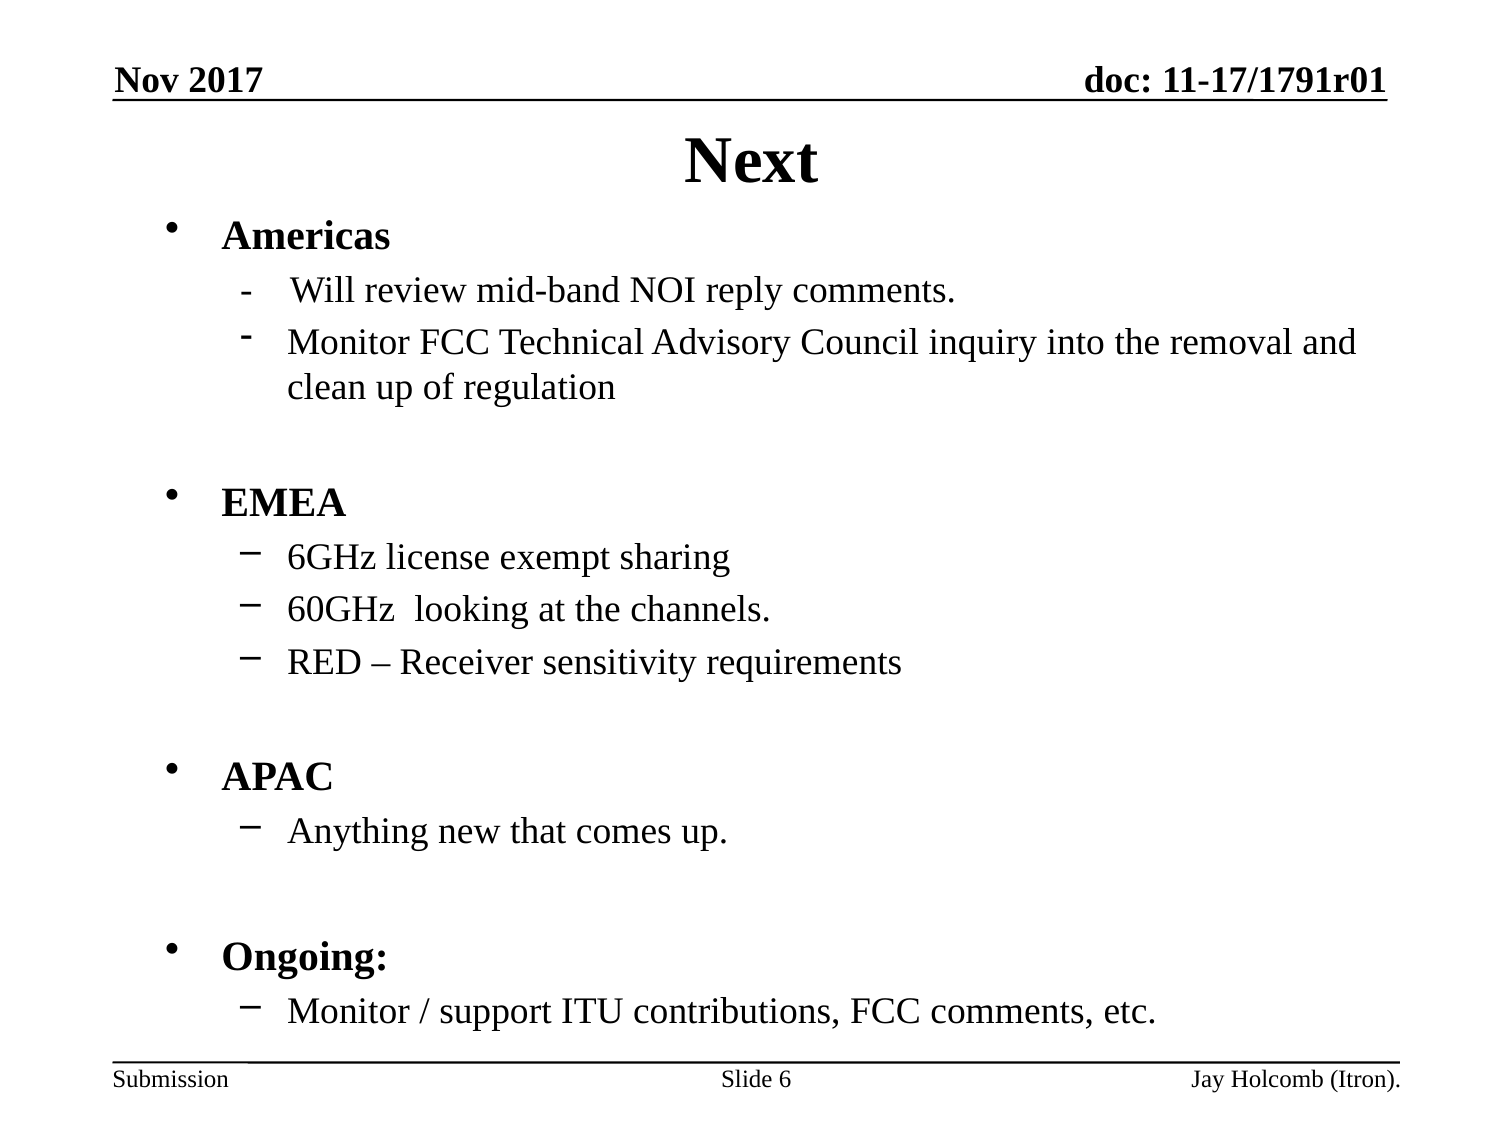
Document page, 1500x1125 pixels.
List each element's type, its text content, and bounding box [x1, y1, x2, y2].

slide_number Slide 6 [712, 1061, 800, 1093]
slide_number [114, 54, 265, 101]
list Americas - Will review mid-band NOI reply comments. Monitor FCC Technical Advisory Council inquiry into the removal and clean up of regulation EMEA 6GHz license exempt sharing 60GHz looking at the channels. RED – Receiver sensitivity requirements APAC Anything new that comes up. Ongoing: Monitor / support ITU contributions, FCC comments, etc. [149, 199, 1426, 876]
title Next [114, 112, 1390, 201]
footer Jay Holcomb (Itron). [1188, 1061, 1402, 1093]
